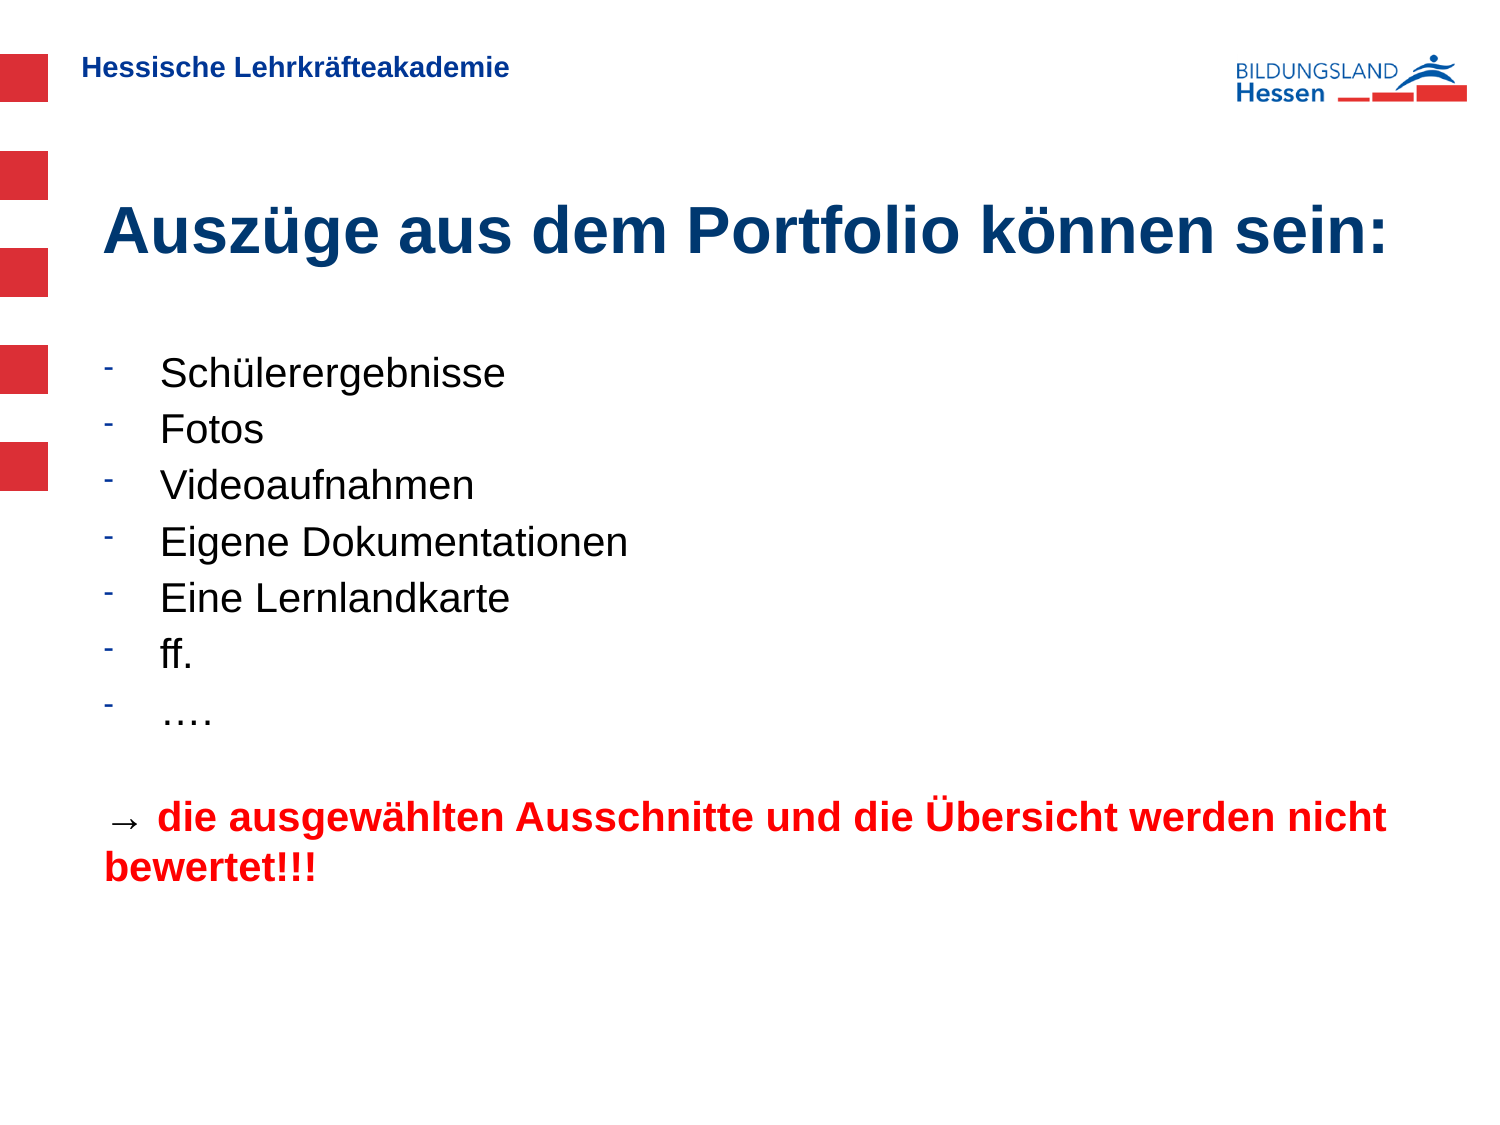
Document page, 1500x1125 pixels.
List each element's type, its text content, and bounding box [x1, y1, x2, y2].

picture [1237, 54, 1467, 102]
title Auszüge aus dem Portfolio können sein: [87, 146, 1471, 268]
list Schülerergebnisse Fotos Videoaufnahmen Eigene Dokumentationen Eine Lernlandkarte ff. …. → die ausgewählten Ausschnitte und die Übersicht werden nicht bewertet!!! [88, 338, 1469, 1047]
